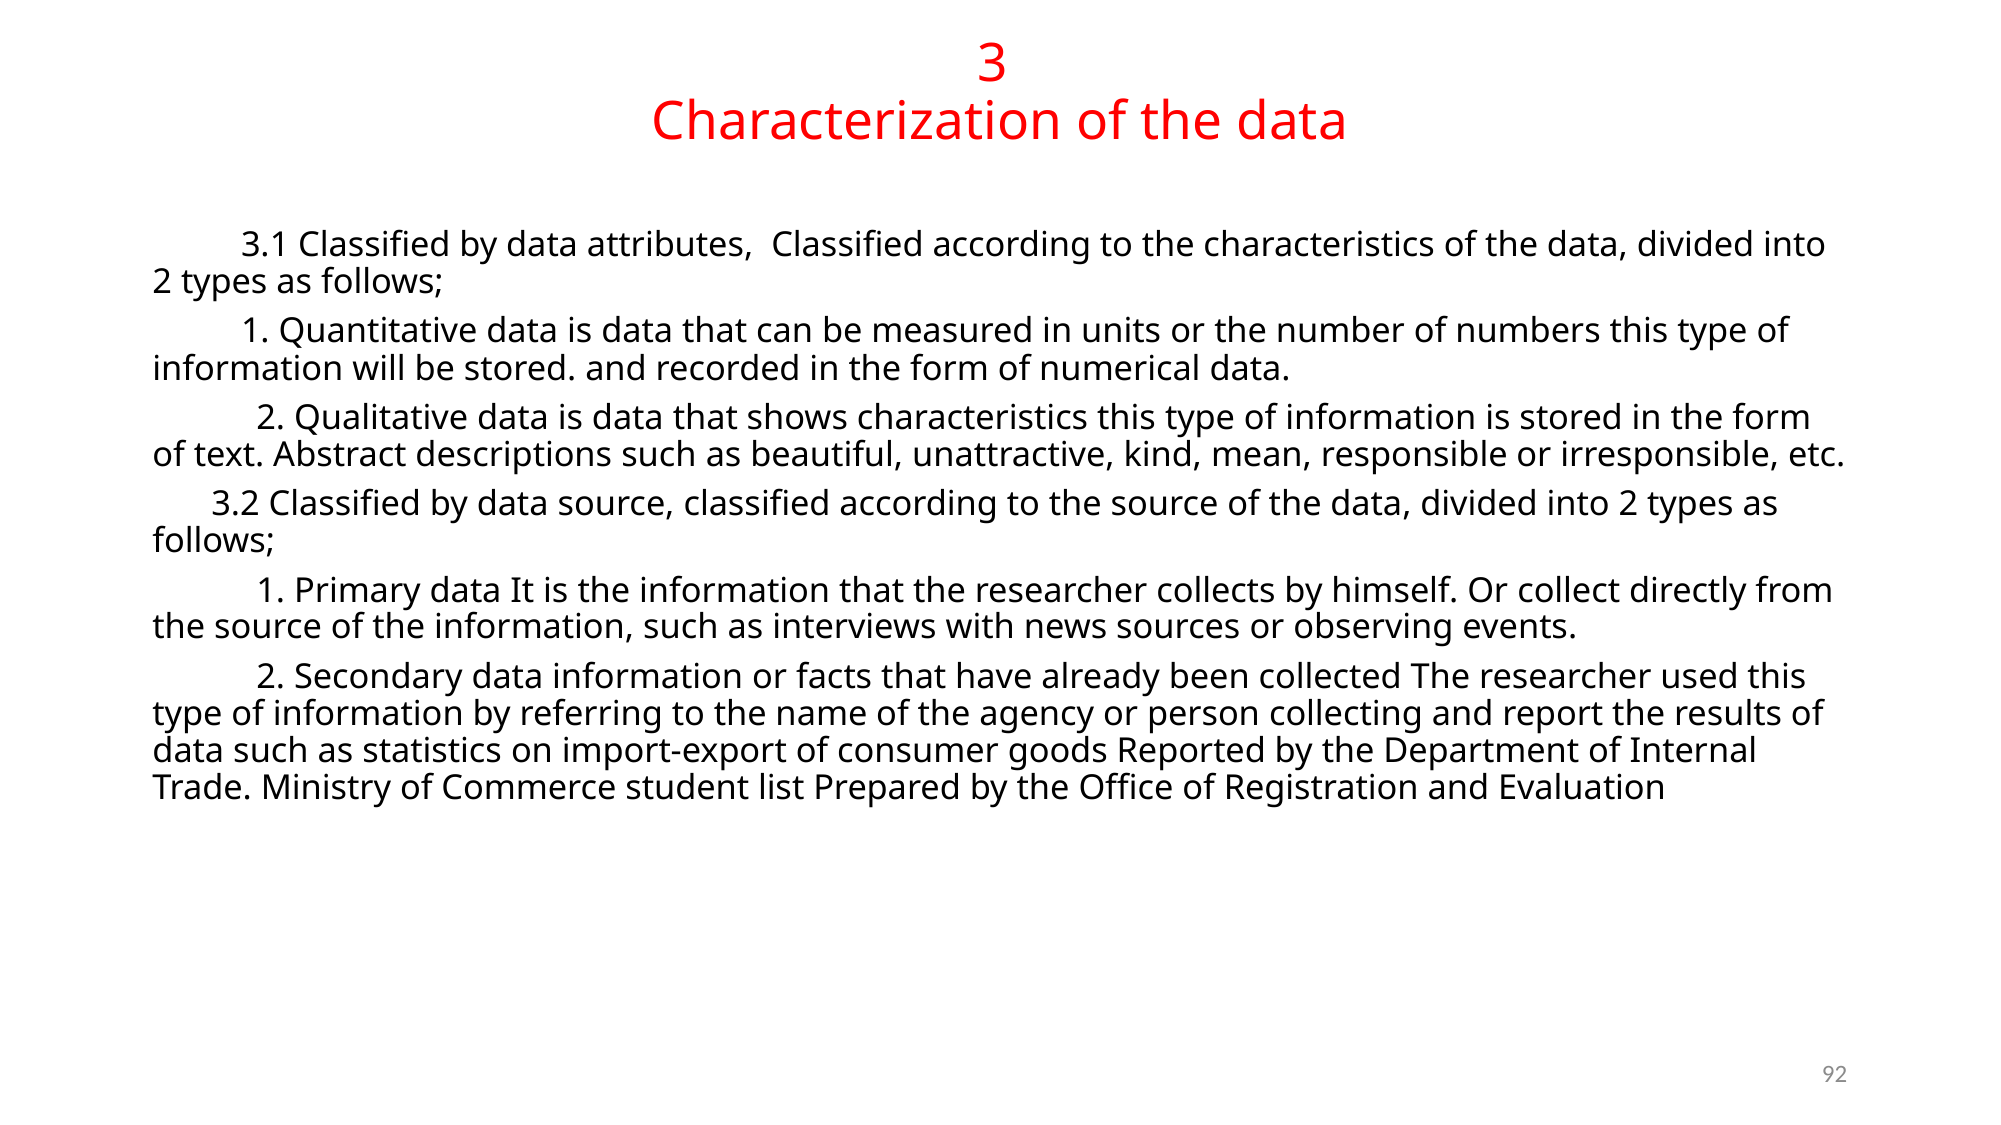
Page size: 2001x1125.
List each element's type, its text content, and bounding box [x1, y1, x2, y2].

slide_number 92 [1412, 1042, 1863, 1103]
title 3 Characterization of the data [137, 28, 1863, 159]
list 3.1 Classified by data attributes, Classified according to the characteristics of the data, divided into 2 types as follows; 1. Quantitative data is data that can be measured in units or the number of numbers this type of information will be stored. and recorded in the form of numerical data. 2. Qualitative data is data that shows characteristics this type of information is stored in the form of text. Abstract descriptions such as beautiful, unattractive, kind, mean, responsible or irresponsible, etc. 3.2 Classified by data source, classified according to the source of the data, divided into 2 types as follows; 1. Primary data It is the information that the researcher collects by himself. Or collect directly from the source of the information, such as interviews with news sources or observing events. 2. Secondary data information or facts that have already been collected The researcher used this type of information by referring to the name of the agency or person collecting and report the results of data such as statistics on import-export of consumer goods Reported by the Department of Internal Trade. Ministry of Commerce student list Prepared by the Office of Registration and Evaluation [137, 219, 1863, 866]
